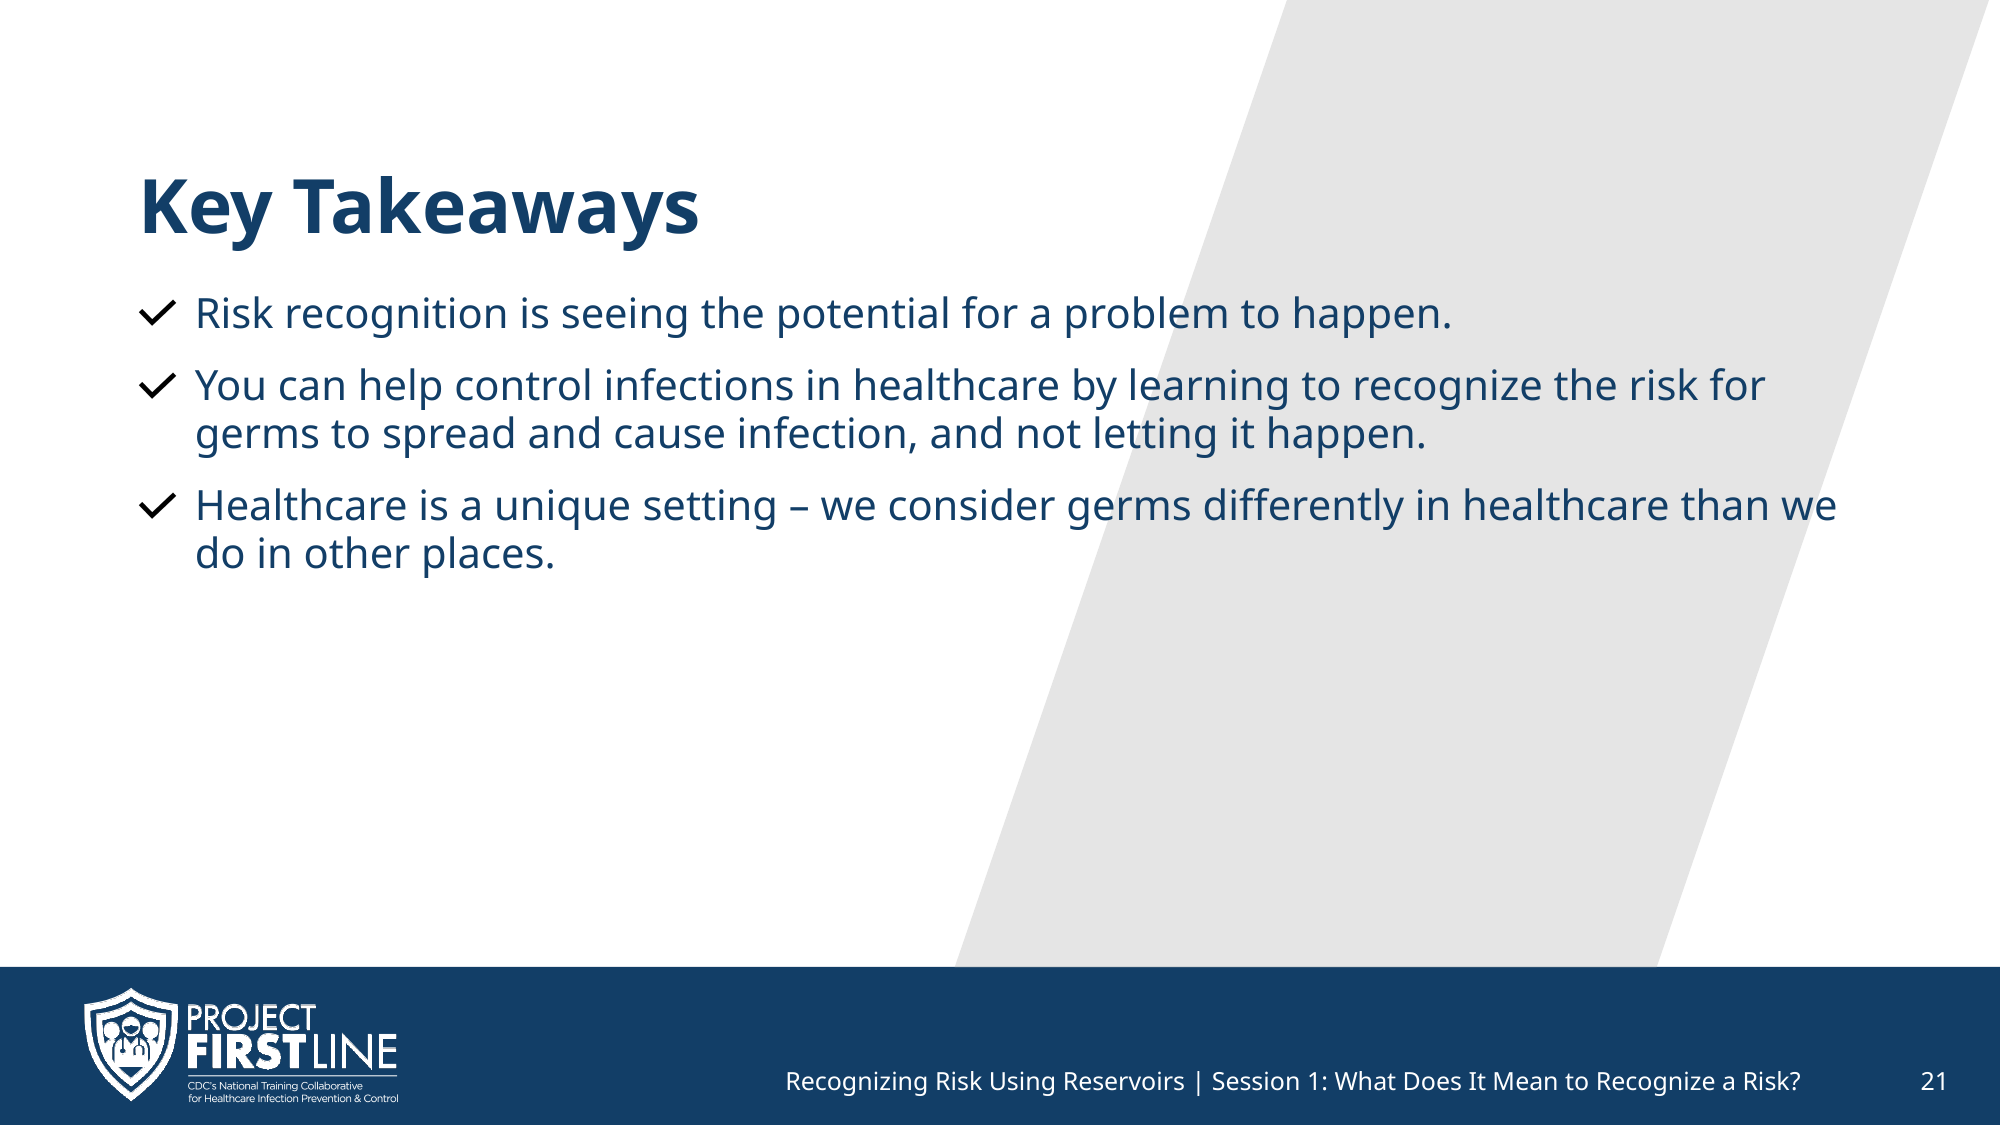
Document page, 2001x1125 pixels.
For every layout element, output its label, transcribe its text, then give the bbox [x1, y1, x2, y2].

picture [138, 486, 177, 525]
picture [60, 978, 415, 1113]
picture [138, 366, 177, 405]
title Key Takeaways [123, 161, 1752, 282]
picture [138, 293, 177, 332]
list Risk recognition is seeing the potential for a problem to happen. You can help control infections in healthcare by learning to recognize the risk for germs to spread and cause infection, and not letting it happen. Healthcare is a unique setting – we consider germs differently in healthcare than we do in other places. [123, 282, 1858, 902]
